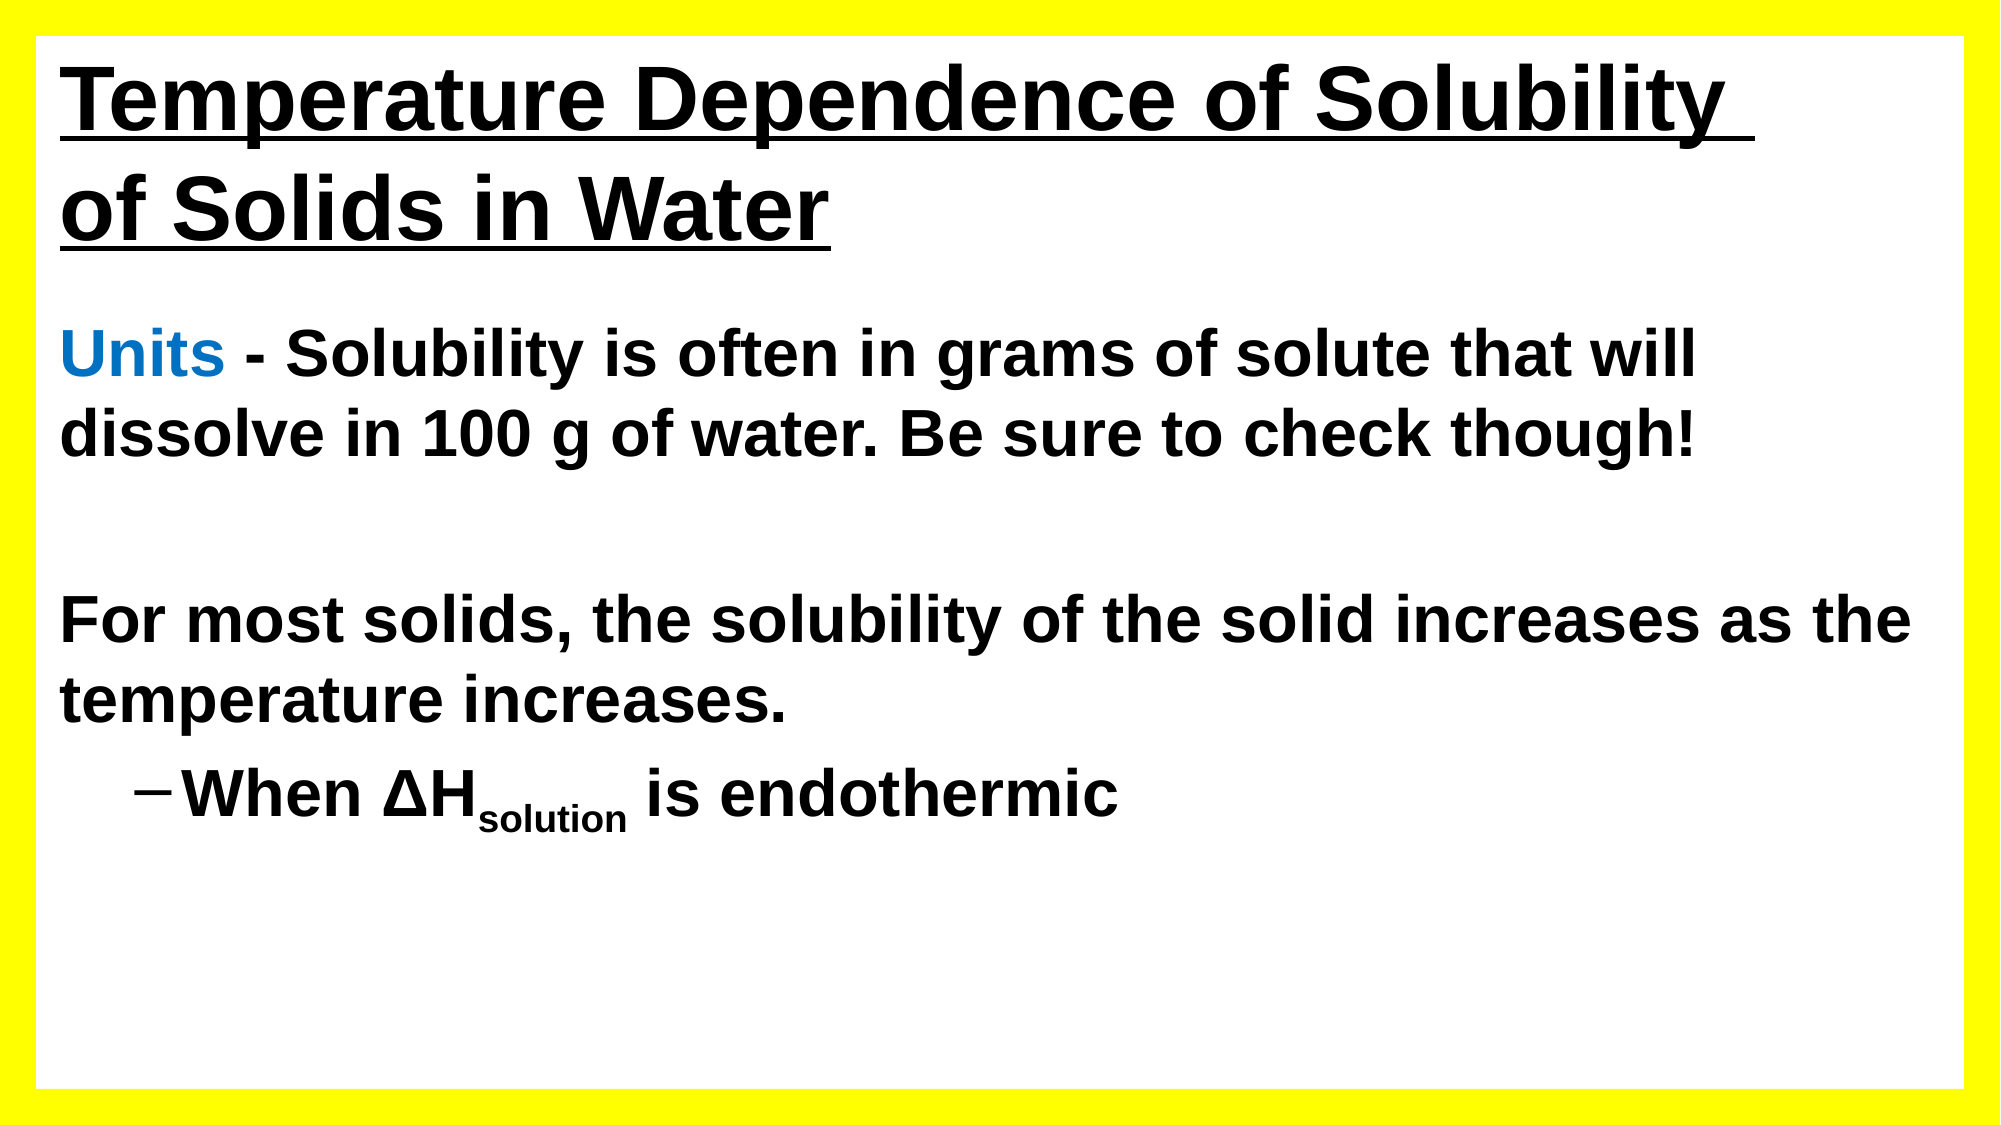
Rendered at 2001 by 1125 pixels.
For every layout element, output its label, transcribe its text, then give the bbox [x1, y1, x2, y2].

text_box Temperature Dependence of Solubility of Solids in Water [44, 85, 1898, 213]
list Units - Solubility is often in grams of solute that will dissolve in 100 g of water. Be sure to check though! For most solids, the solubility of the solid increases as the temperature increases. When ΔHsolution is endothermic [44, 301, 1938, 1059]
text_box [0, 0, 2000, 1125]
